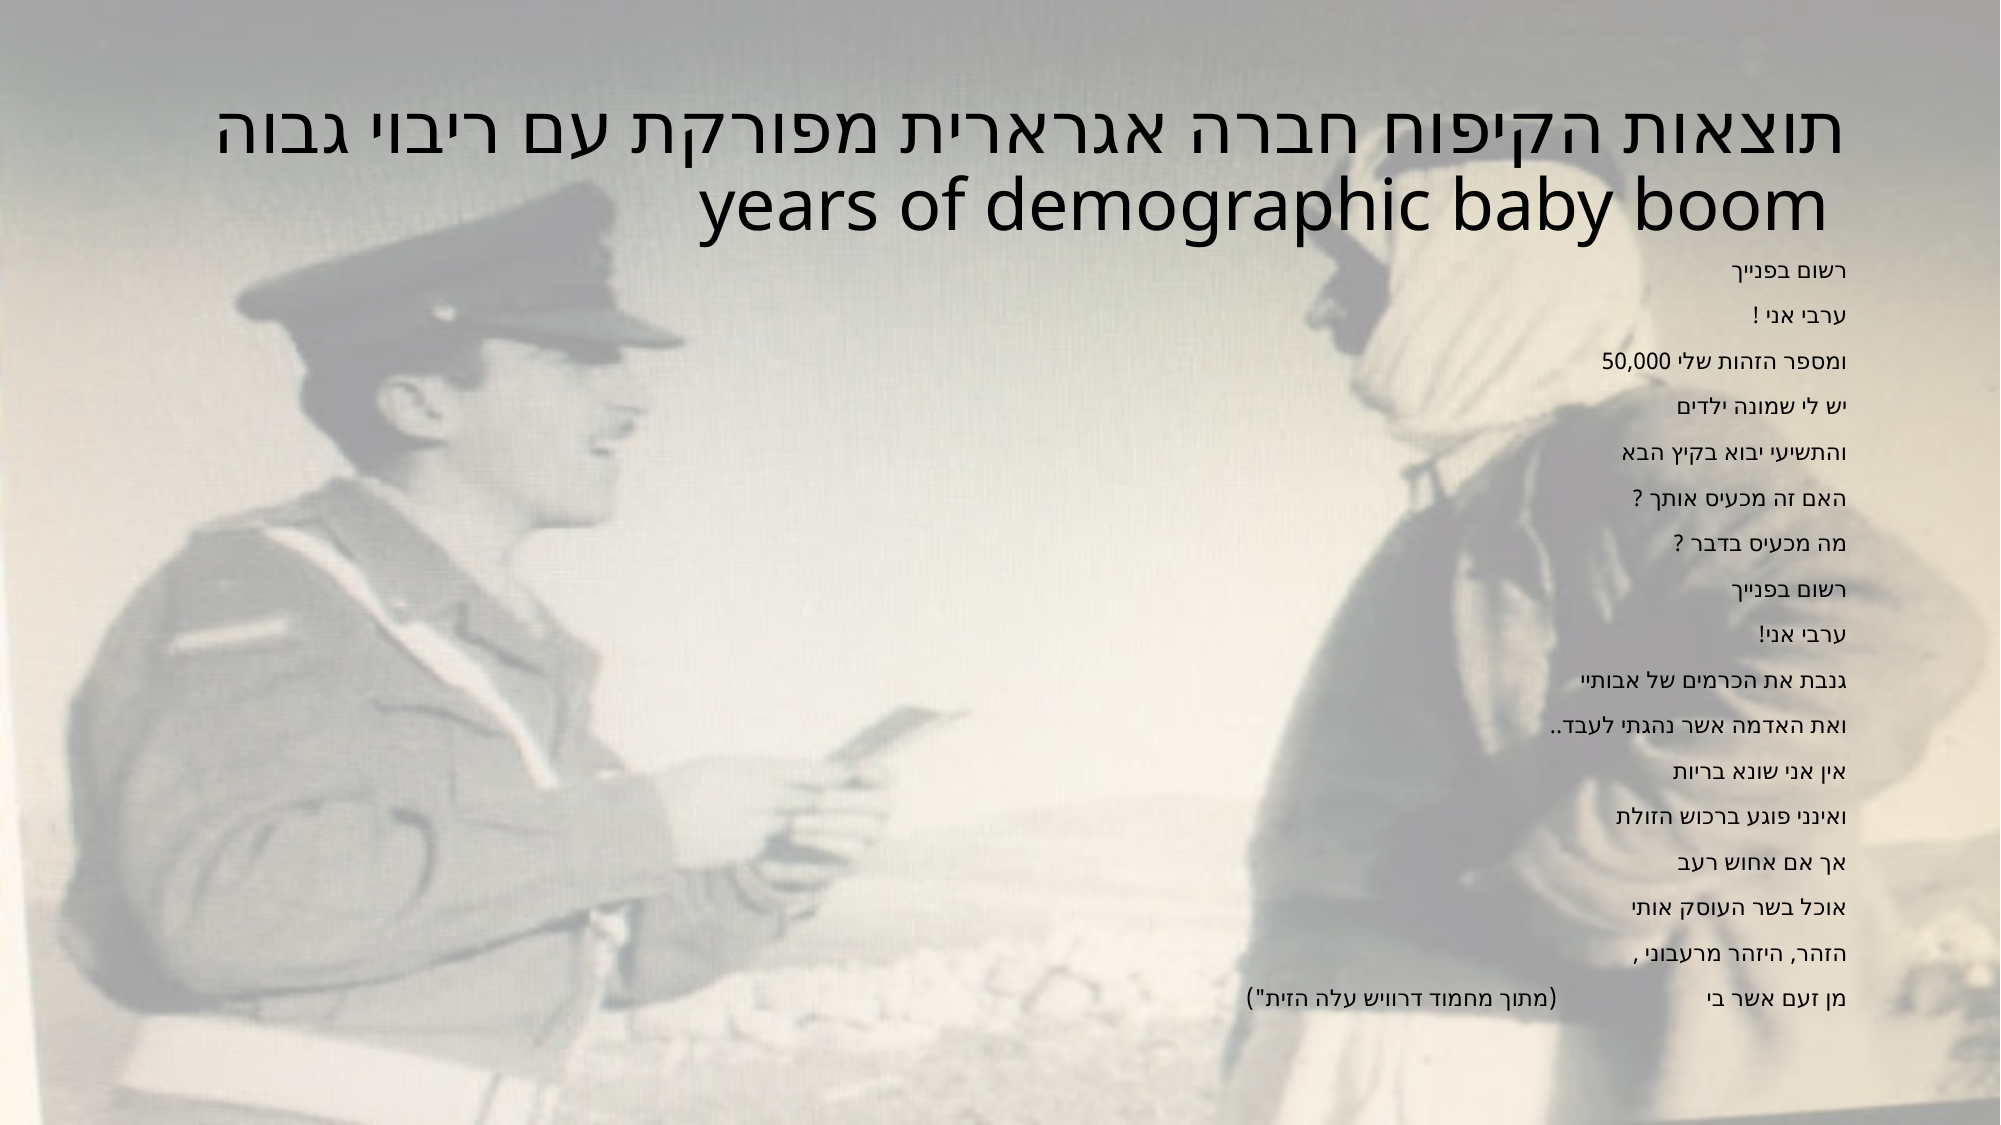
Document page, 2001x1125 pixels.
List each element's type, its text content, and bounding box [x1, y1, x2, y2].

title תוצאות הקיפוח חברה אגרארית מפורקת עם ריבוי גבוה years of demographic baby boom [137, 59, 1863, 251]
list רשום בפנייך ערבי אני ! ומספר הזהות שלי 50,000 יש לי שמונה ילדים והתשיעי יבוא בקיץ הבא האם זה מכעיס אותך ? מה מכעיס בדבר ? רשום בפנייך ערבי אני! גנבת את הכרמים של אבותיי ואת האדמה אשר נהגתי לעבד.. אין אני שונא בריות ואינני פוגע ברכוש הזולת אך אם אחוש רעב אוכל בשר העוסק אותי הזהר, היזהר מרעבוני , מן זעם אשר בי (מתוך מחמוד דרוויש עלה הזית") [137, 251, 1863, 1014]
